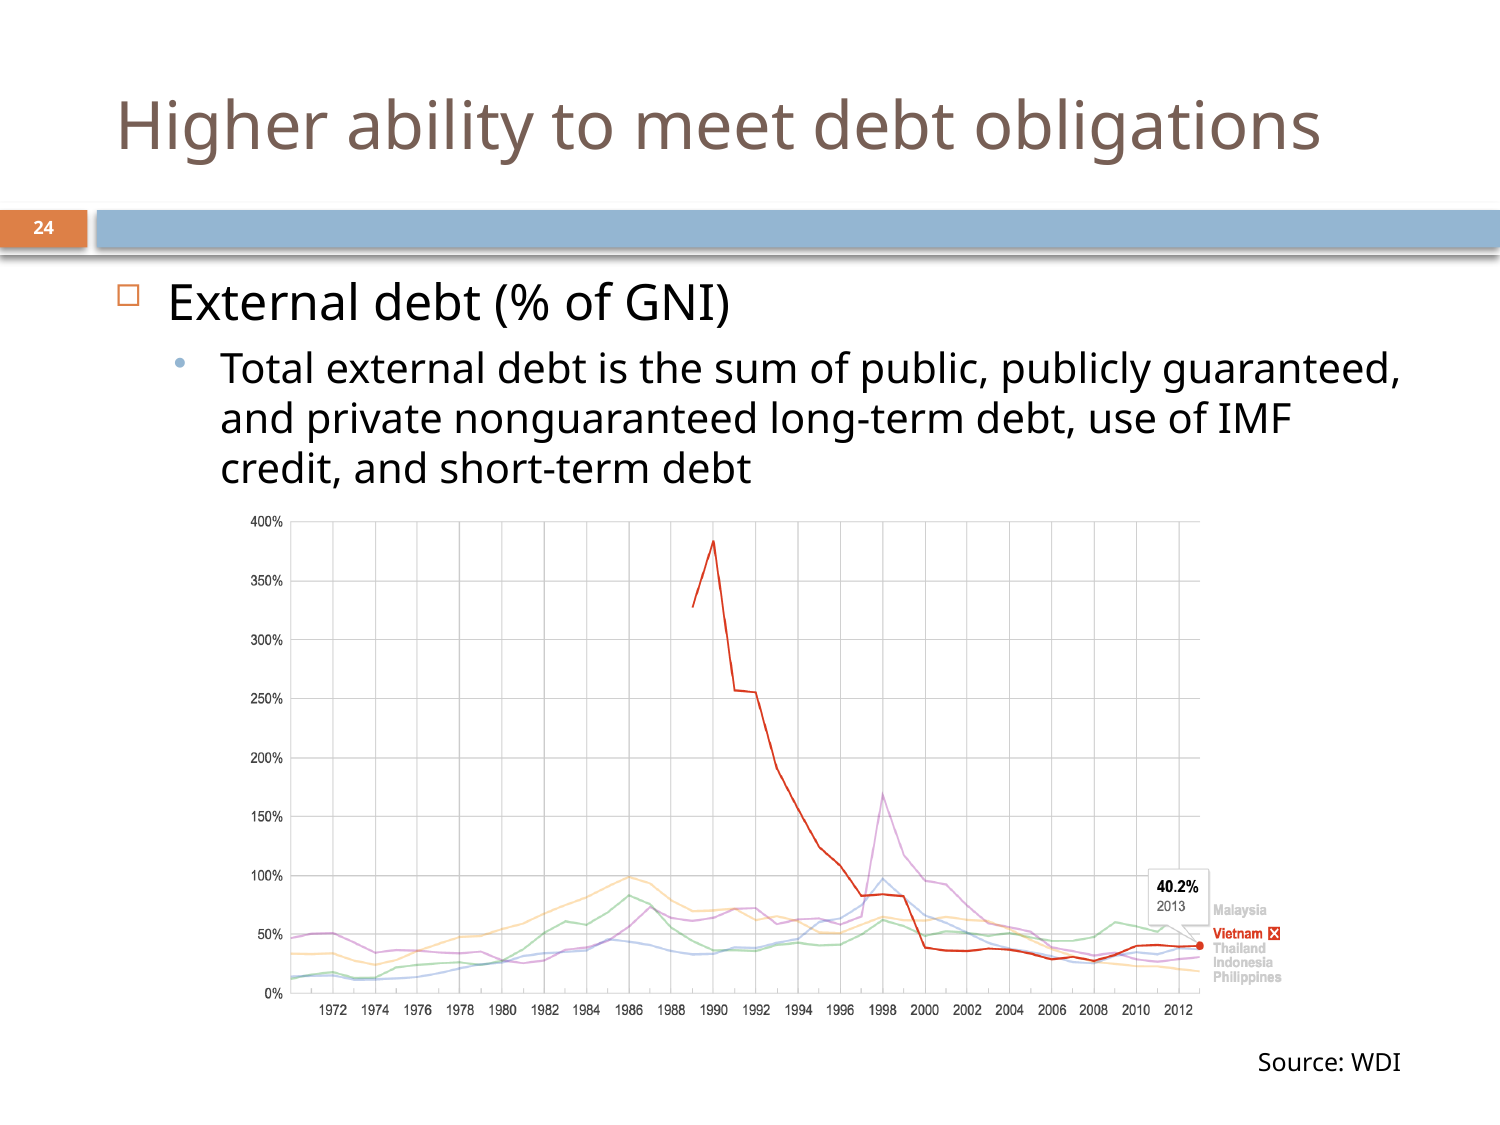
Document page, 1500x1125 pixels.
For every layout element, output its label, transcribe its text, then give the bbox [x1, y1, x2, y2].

list External debt (% of GNI) Total external debt is the sum of public, publicly guaranteed, and private nonguaranteed long-term debt, use of IMF credit, and short-term debt [100, 262, 1438, 1025]
title Higher ability to meet debt obligations [100, 37, 1438, 209]
slide_number 24 [0, 208, 88, 249]
picture [243, 506, 1287, 1026]
text_box Source: WDI [1143, 1039, 1417, 1085]
